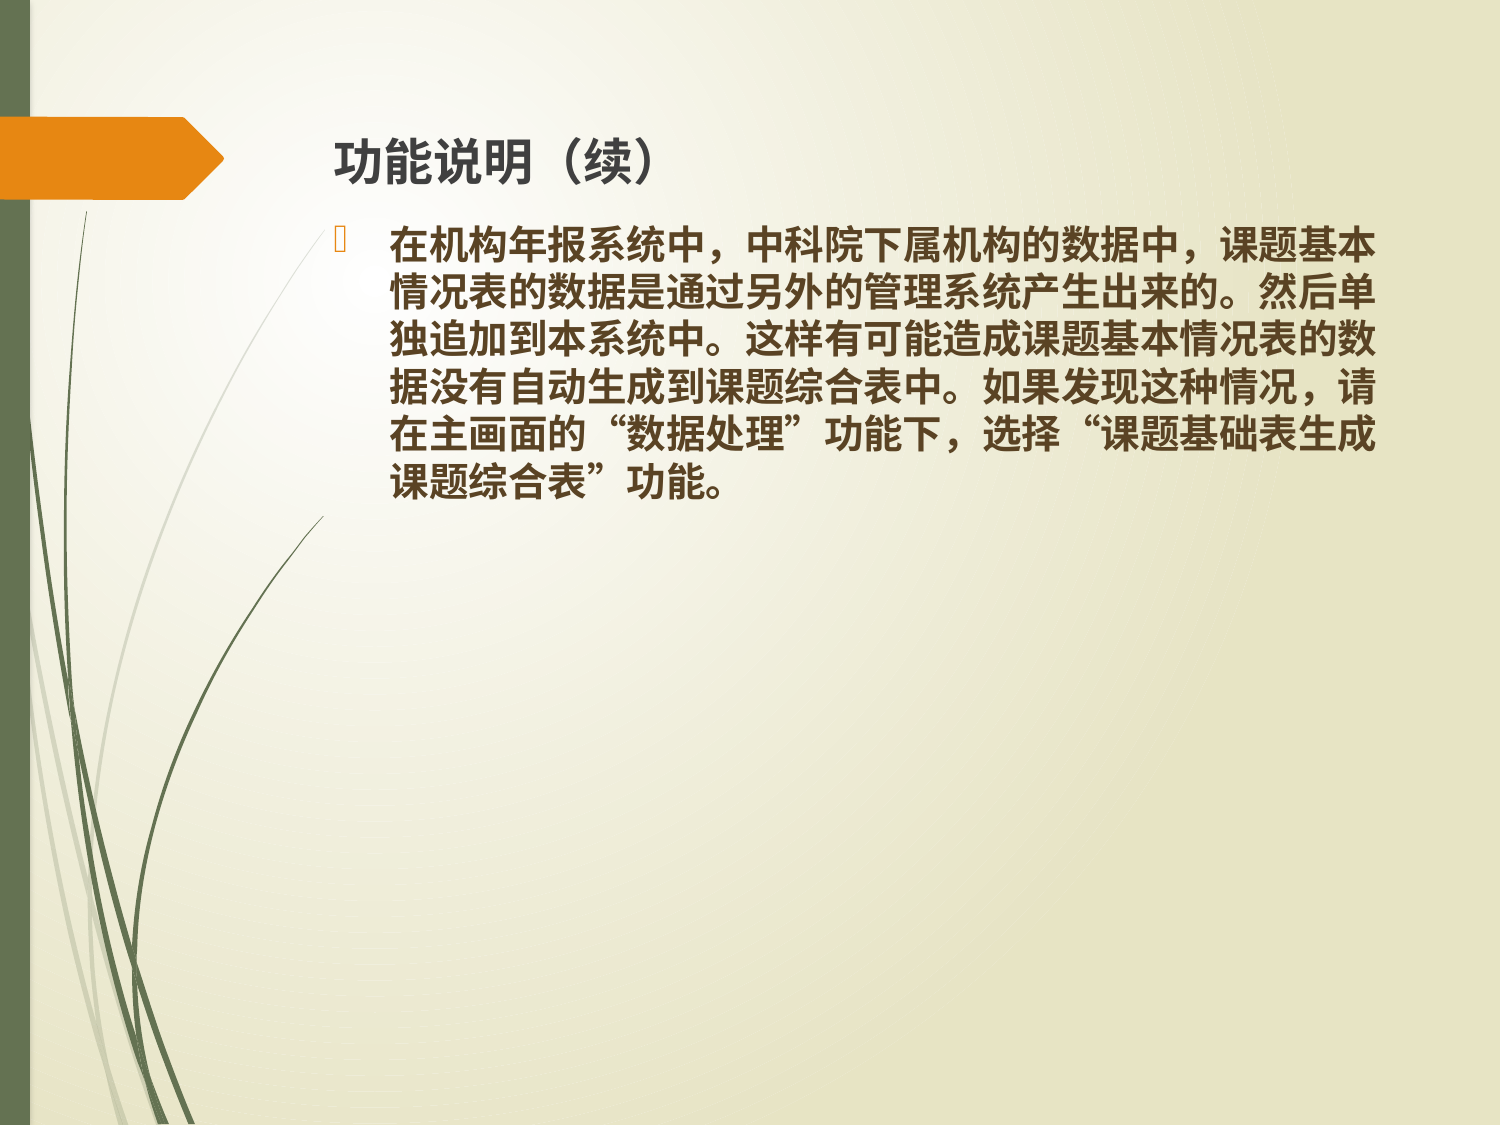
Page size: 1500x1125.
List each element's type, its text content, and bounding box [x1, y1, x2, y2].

title 功能说明（续） [318, 122, 1416, 198]
list 在机构年报系统中，中科院下属机构的数据中，课题基本情况表的数据是通过另外的管理系统产生出来的。然后单独追加到本系统中。这样有可能造成课题基本情况表的数据没有自动生成到课题综合表中。如果发现这种情况，请在主画面的“数据处理”功能下，选择“课题基础表生成课题综合表”功能。 [318, 211, 1416, 869]
